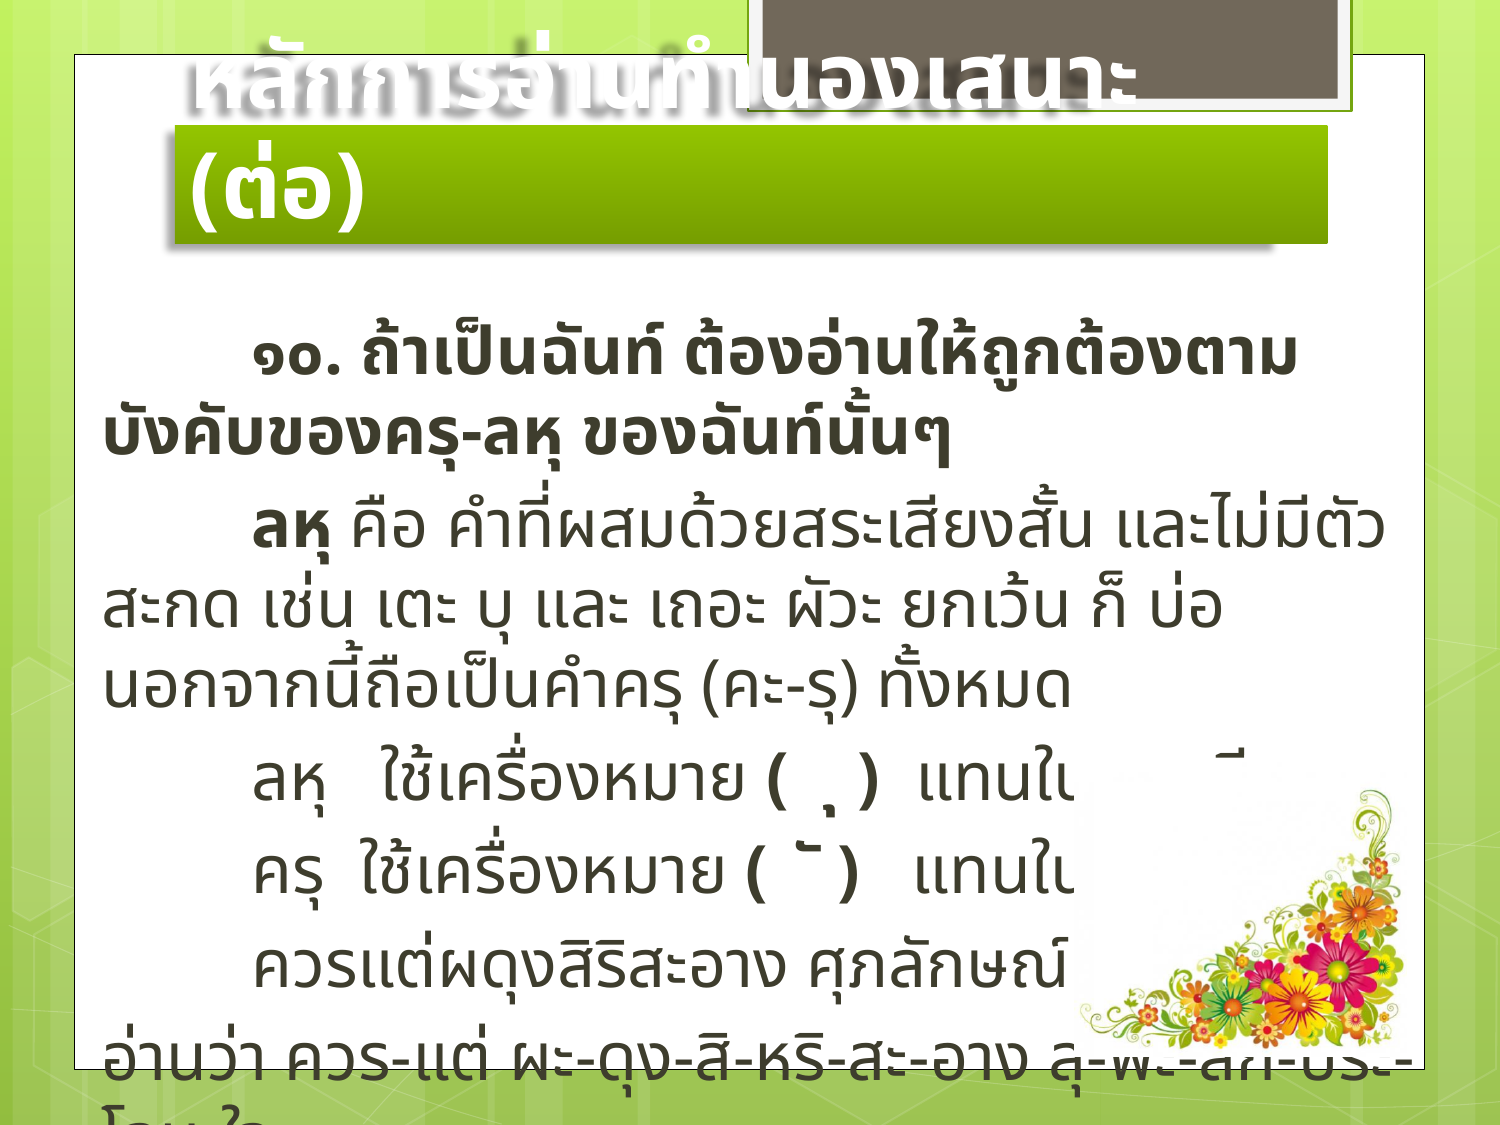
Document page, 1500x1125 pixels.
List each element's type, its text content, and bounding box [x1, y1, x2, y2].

title หลักการอ่านทำนองเสนาะ (ต่อ) [174, 125, 1328, 244]
list ๑๐. ถ้าเป็นฉันท์ ต้องอ่านให้ถูกต้องตามบังคับของครุ-ลหุ ของฉันท์นั้นๆ ลหุ คือ คำที่ผสมด้วยสระเสียงสั้น และไม่มีตัวสะกด เช่น เตะ บุ และ เถอะ ผัวะ ยกเว้น ก็ บ่อ นอกจากนี้ถือเป็นคำครุ (คะ-รุ) ทั้งหมด ลหุ ใช้เครื่องหมาย ( ุ ) แทนในการเขียน ครุ ใช้เครื่องหมาย ( ั ) แทนในการเขียน ควรแต่ผดุงสิริสะอาง ศุภลักษณ์ประโลมใจ อ่านว่า ควร-แต่ ผะ-ดุง-สิ-หริ-สะ-อาง สุ-พะ-ลัก-ประ-โลม-ใจ [75, 299, 1475, 876]
picture [1074, 762, 1407, 1058]
